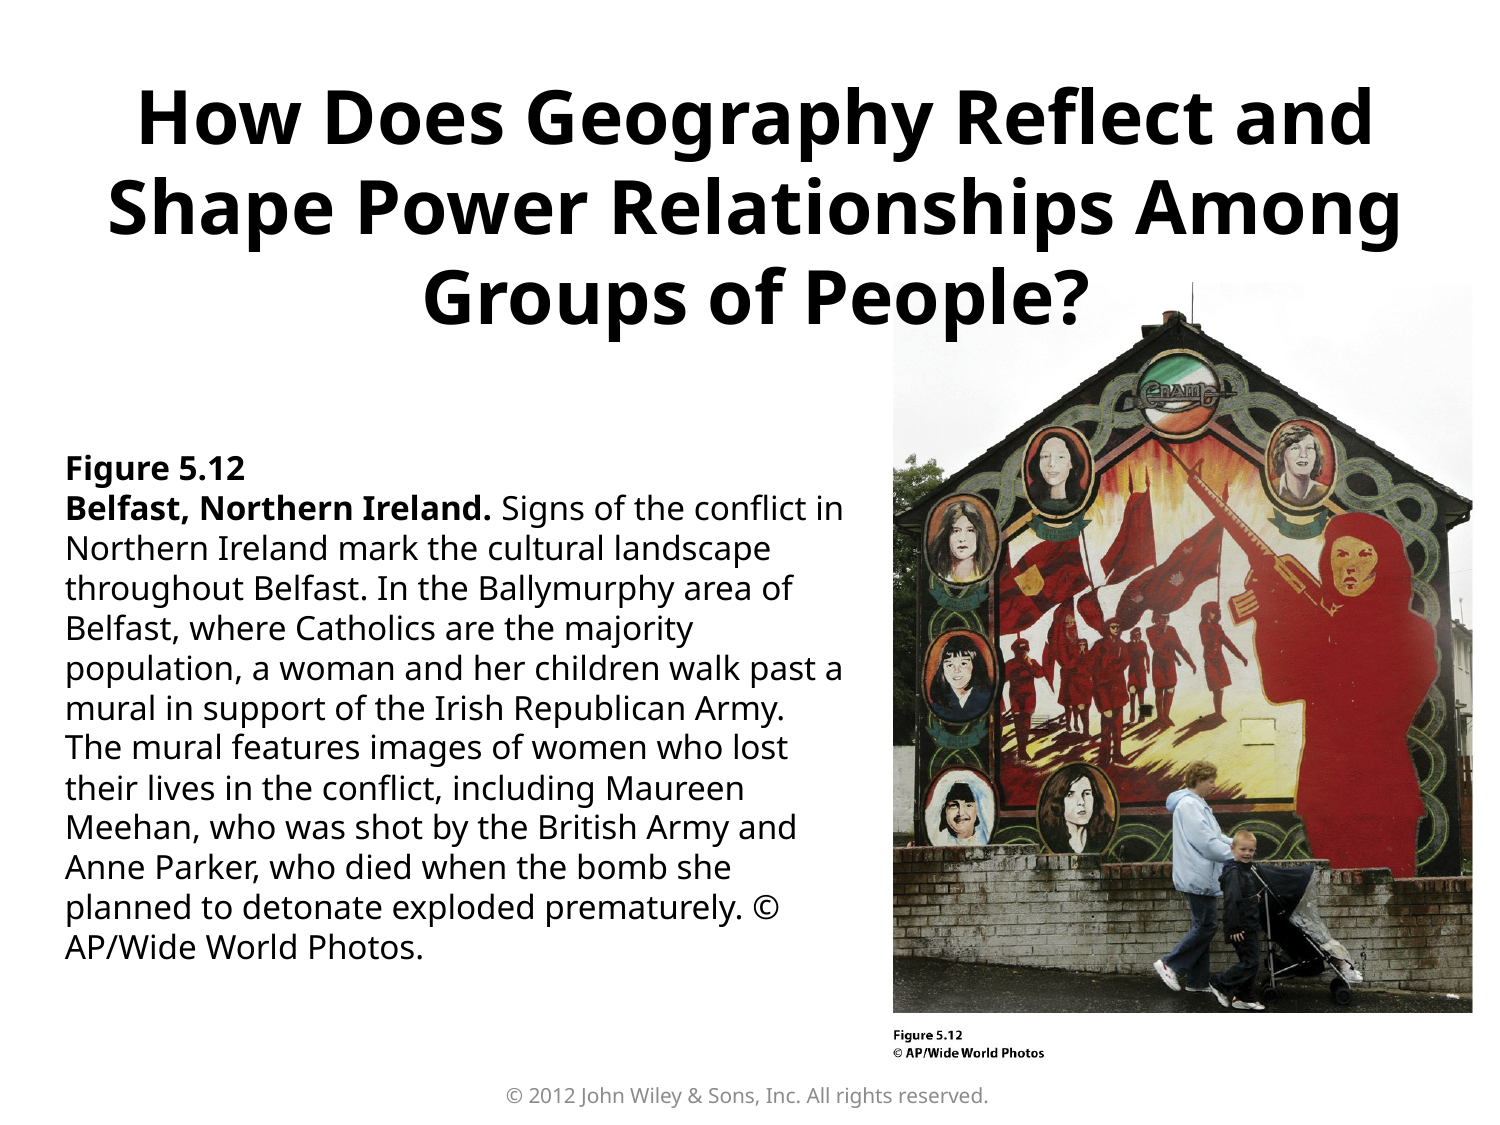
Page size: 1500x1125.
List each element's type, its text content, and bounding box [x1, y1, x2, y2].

text_box Figure 5.12 Belfast, Northern Ireland. Signs of the conflict in Northern Ireland mark the cultural landscape throughout Belfast. In the Ballymurphy area of Belfast, where Catholics are the majority population, a woman and her children walk past a mural in support of the Irish Republican Army. The mural features images of women who lost their lives in the conflict, including Maureen Meehan, who was shot by the British Army and Anne Parker, who died when the bomb she planned to detonate exploded prematurely. © AP/Wide World Photos. [49, 399, 863, 974]
footer © 2012 John Wiley & Sons, Inc. All rights reserved. [356, 1065, 1144, 1125]
picture [887, 276, 1478, 1063]
text_box How Does Geography Reflect and Shape Power Relationships Among Groups of People? [62, 62, 1450, 348]
